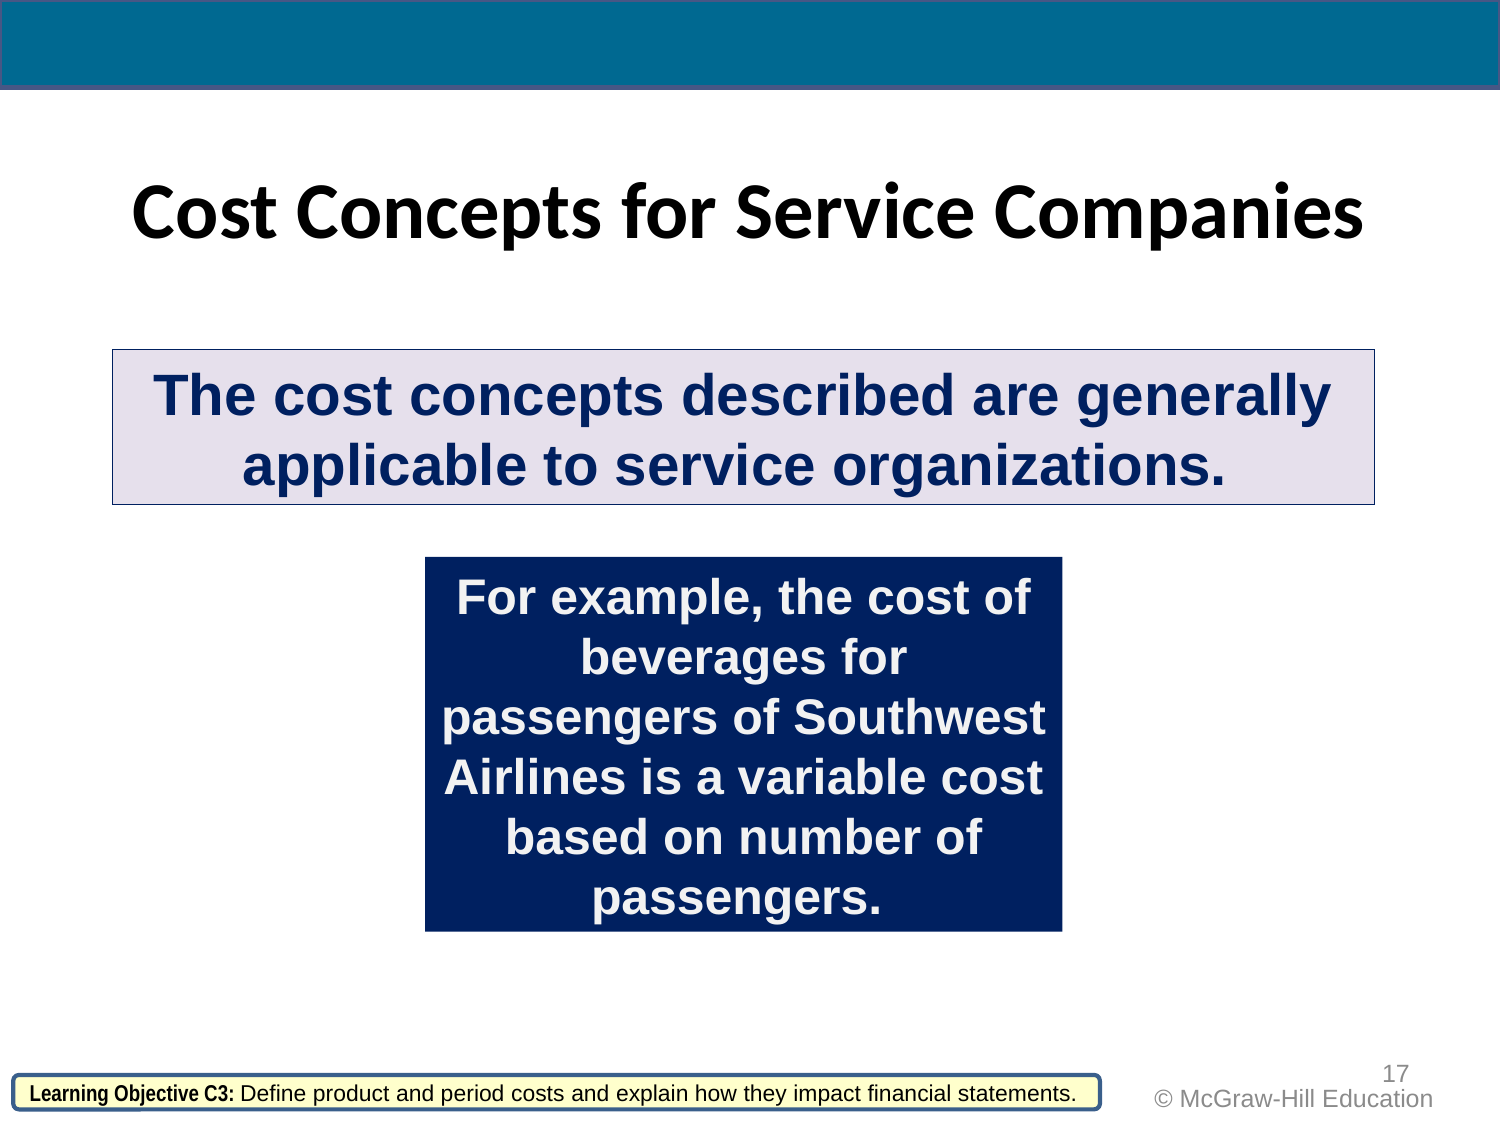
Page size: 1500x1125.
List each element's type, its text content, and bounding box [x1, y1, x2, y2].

slide_number 17 [1074, 1042, 1425, 1103]
text_box For example, the cost of beverages for passengers of Southwest Airlines is a variable cost based on number of passengers. [425, 556, 1063, 932]
text_box © McGraw-Hill Education [1132, 1075, 1488, 1113]
text_box Learning Objective C3: Define product and period costs and explain how they impact financial statements. [13, 1074, 1100, 1110]
text_box [0, 0, 1500, 88]
text_box The cost concepts described are generally applicable to service organizations. [112, 349, 1375, 505]
title Cost Concepts for Service Companies [75, 112, 1425, 300]
